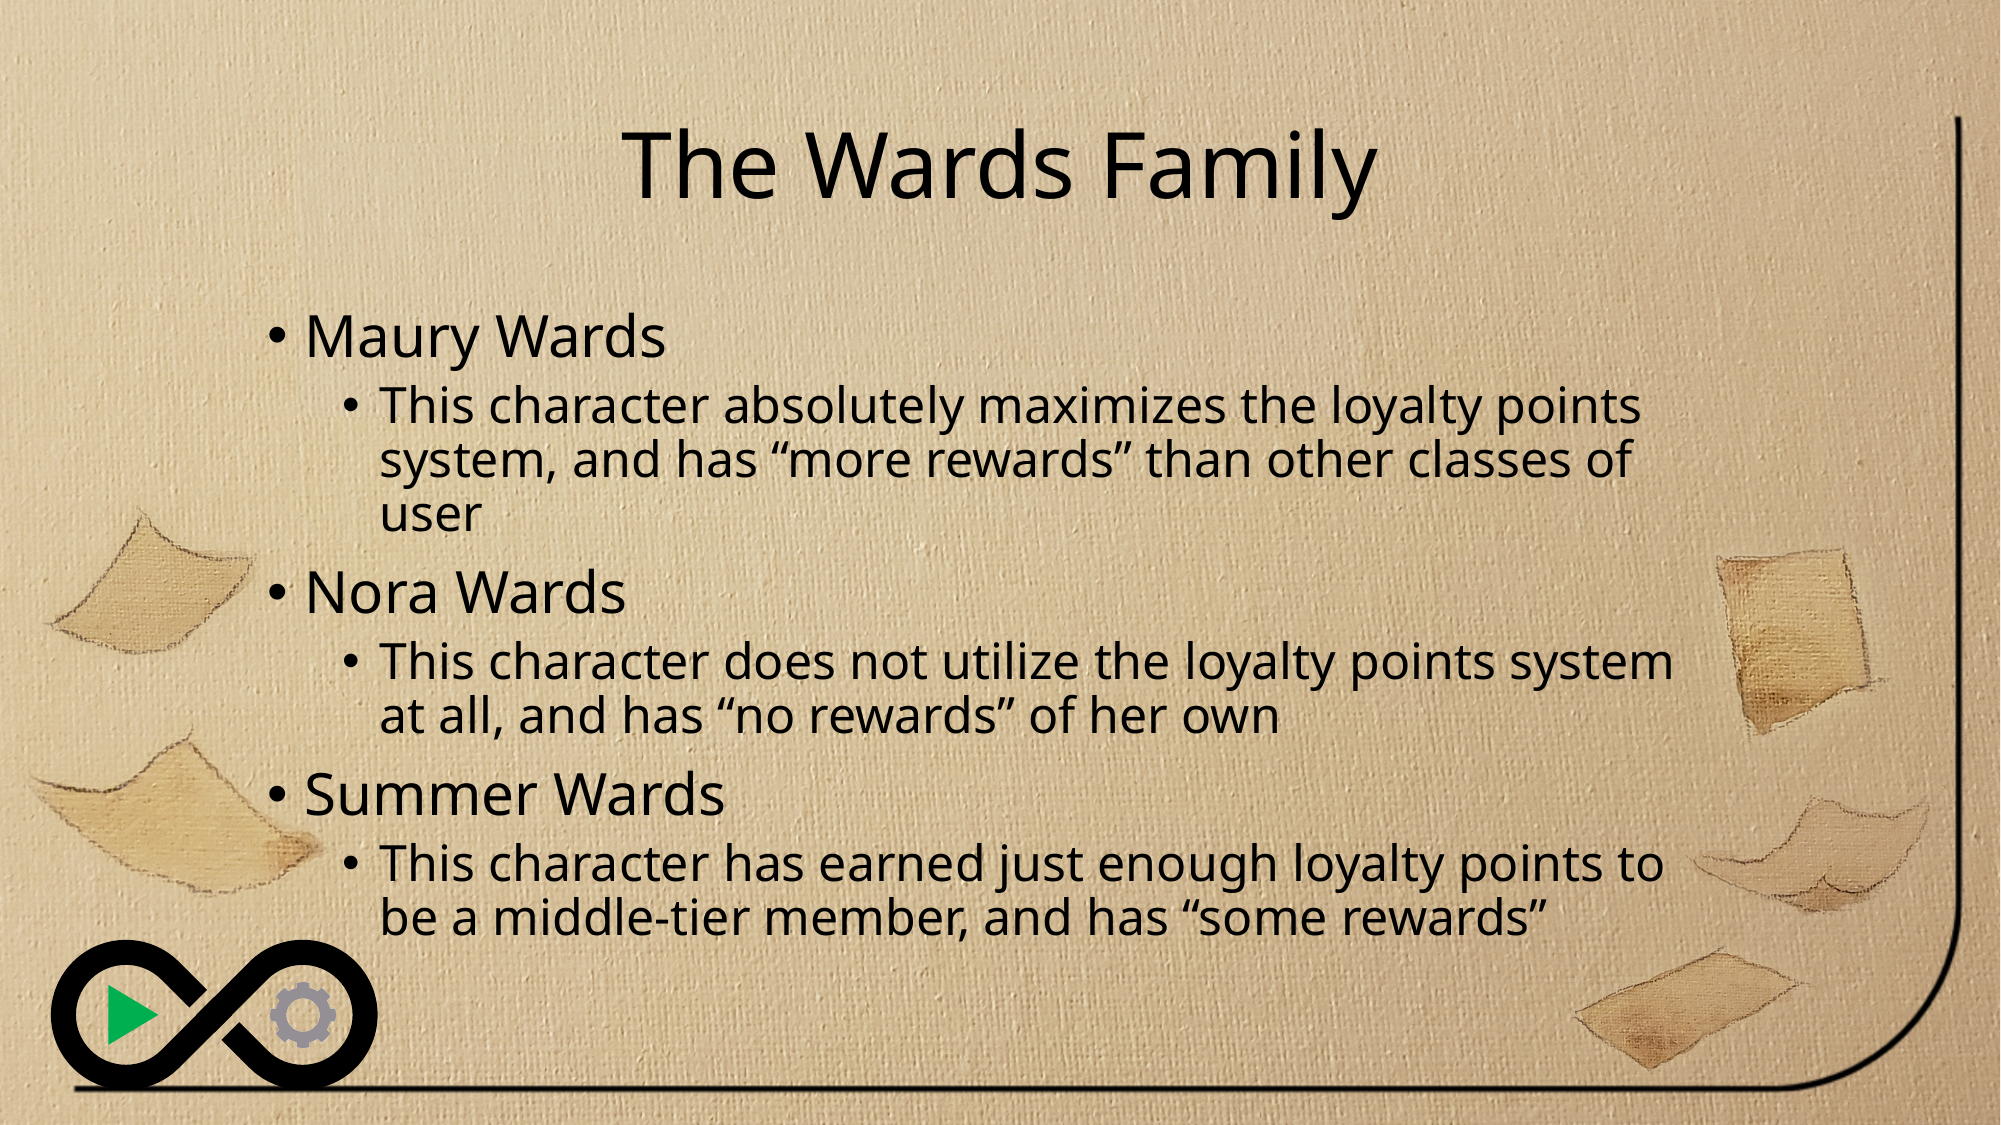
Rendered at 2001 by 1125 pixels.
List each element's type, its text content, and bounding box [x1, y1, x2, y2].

title The Wards Family [137, 59, 1863, 278]
list Maury Wards This character absolutely maximizes the loyalty points system, and has “more rewards” than other classes of user Nora Wards This character does not utilize the loyalty points system at all, and has “no rewards” of her own Summer Wards This character has earned just enough loyalty points to be a middle-tier member, and has “some rewards” [252, 299, 1746, 1014]
picture [0, 0, 2001, 1125]
